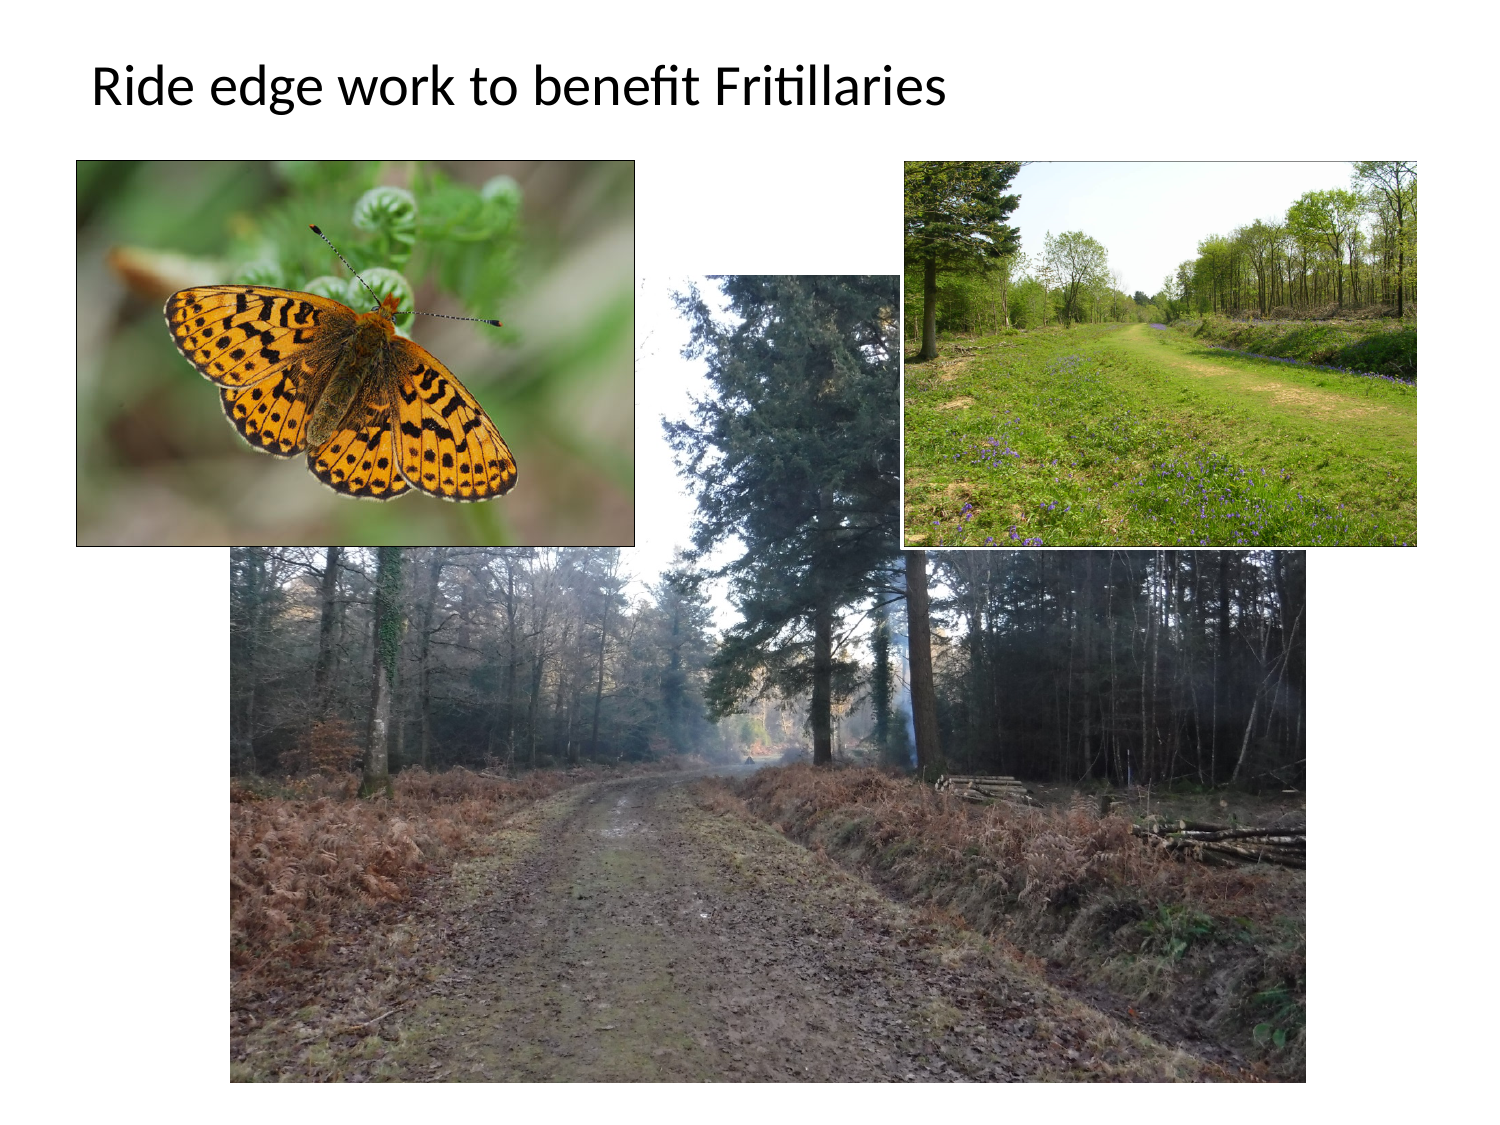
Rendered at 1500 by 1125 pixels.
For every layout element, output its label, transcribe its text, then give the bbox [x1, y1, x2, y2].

picture [76, 160, 1418, 1083]
text_box Ride edge work to benefit Fritillaries [76, 39, 1247, 125]
